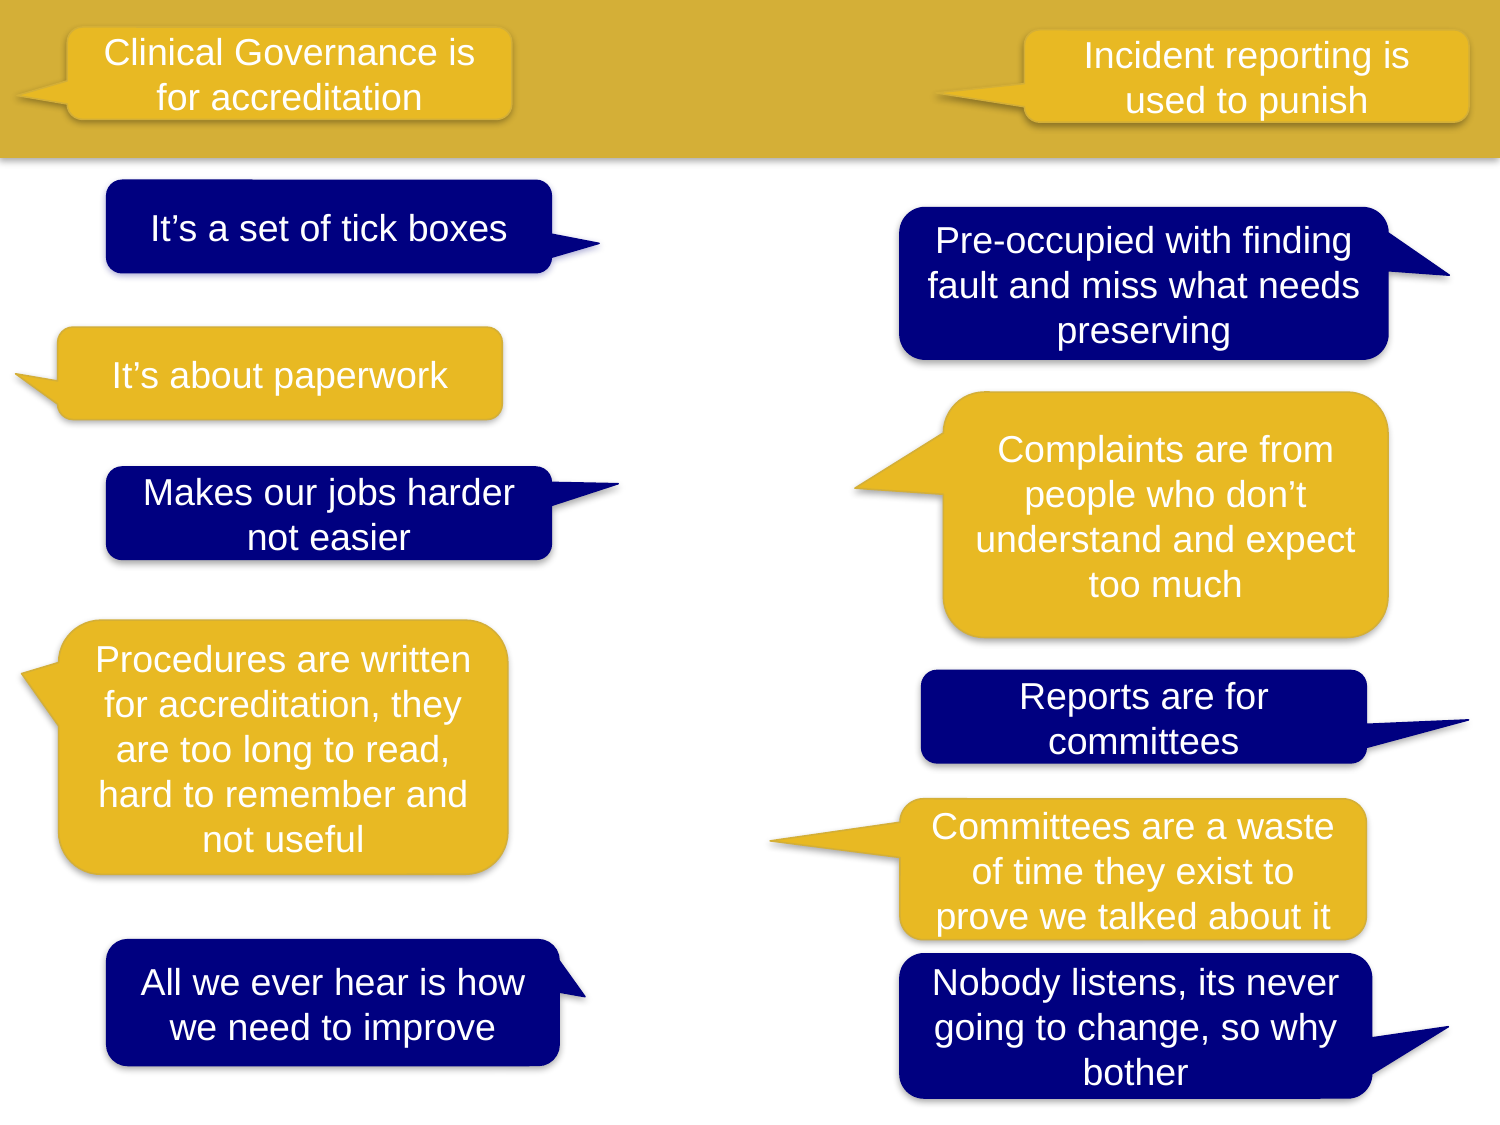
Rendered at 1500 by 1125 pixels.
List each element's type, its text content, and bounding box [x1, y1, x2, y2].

text_box Pre-occupied with finding fault and miss what needs preserving [899, 206, 1451, 360]
text_box All we ever hear is how we need to improve [105, 938, 586, 1067]
text_box Committees are a waste of time they exist to prove we talked about it [769, 797, 1368, 941]
text_box Clinical Governance is for accreditation [16, 26, 513, 121]
text_box It’s about paperwork [14, 326, 504, 421]
text_box Incident reporting is used to punish [935, 28, 1470, 123]
text_box Makes our jobs harder not easier [105, 466, 619, 561]
text_box Complaints are from people who don’t understand and expect too much [854, 391, 1389, 639]
text_box Procedures are written for accreditation, they are too long to read, hard to remember and not useful [20, 619, 509, 876]
text_box Reports are for committees [920, 669, 1470, 764]
text_box It’s a set of tick boxes [105, 179, 600, 274]
text_box Nobody listens, its never going to change, so why bother [899, 953, 1450, 1099]
